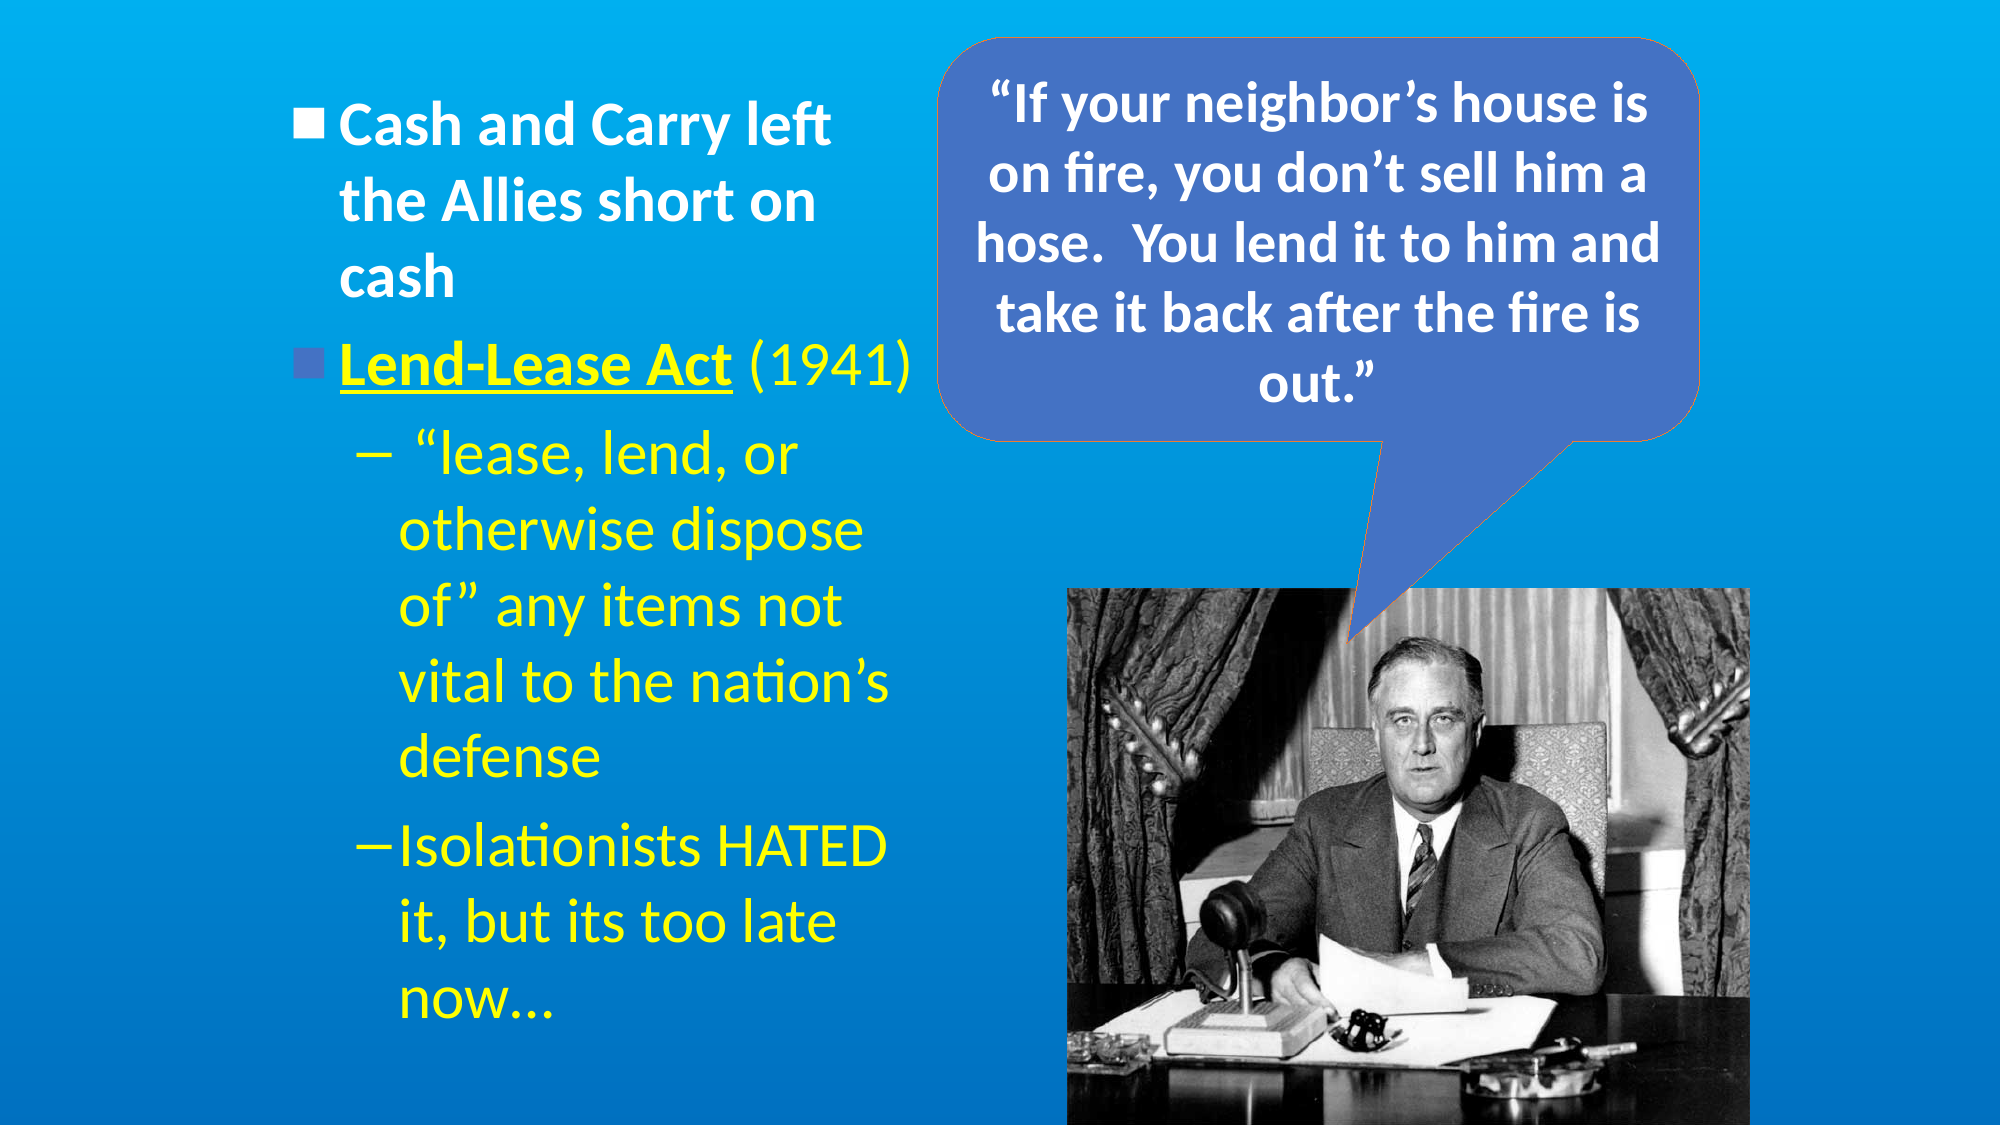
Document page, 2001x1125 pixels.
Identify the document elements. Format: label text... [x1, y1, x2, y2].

text_box “If your neighbor’s house is on fire, you don’t sell him a hose. You lend it to him and take it back after the fire is out.” [937, 37, 1700, 587]
picture [1067, 587, 1750, 1125]
text_box Cash and Carry left the Allies short on cash Lend-Lease Act (1941) “lease, lend, or otherwise dispose of” any items not vital to the nation’s defense Isolationists HATED it, but its too late now… [274, 75, 938, 1100]
